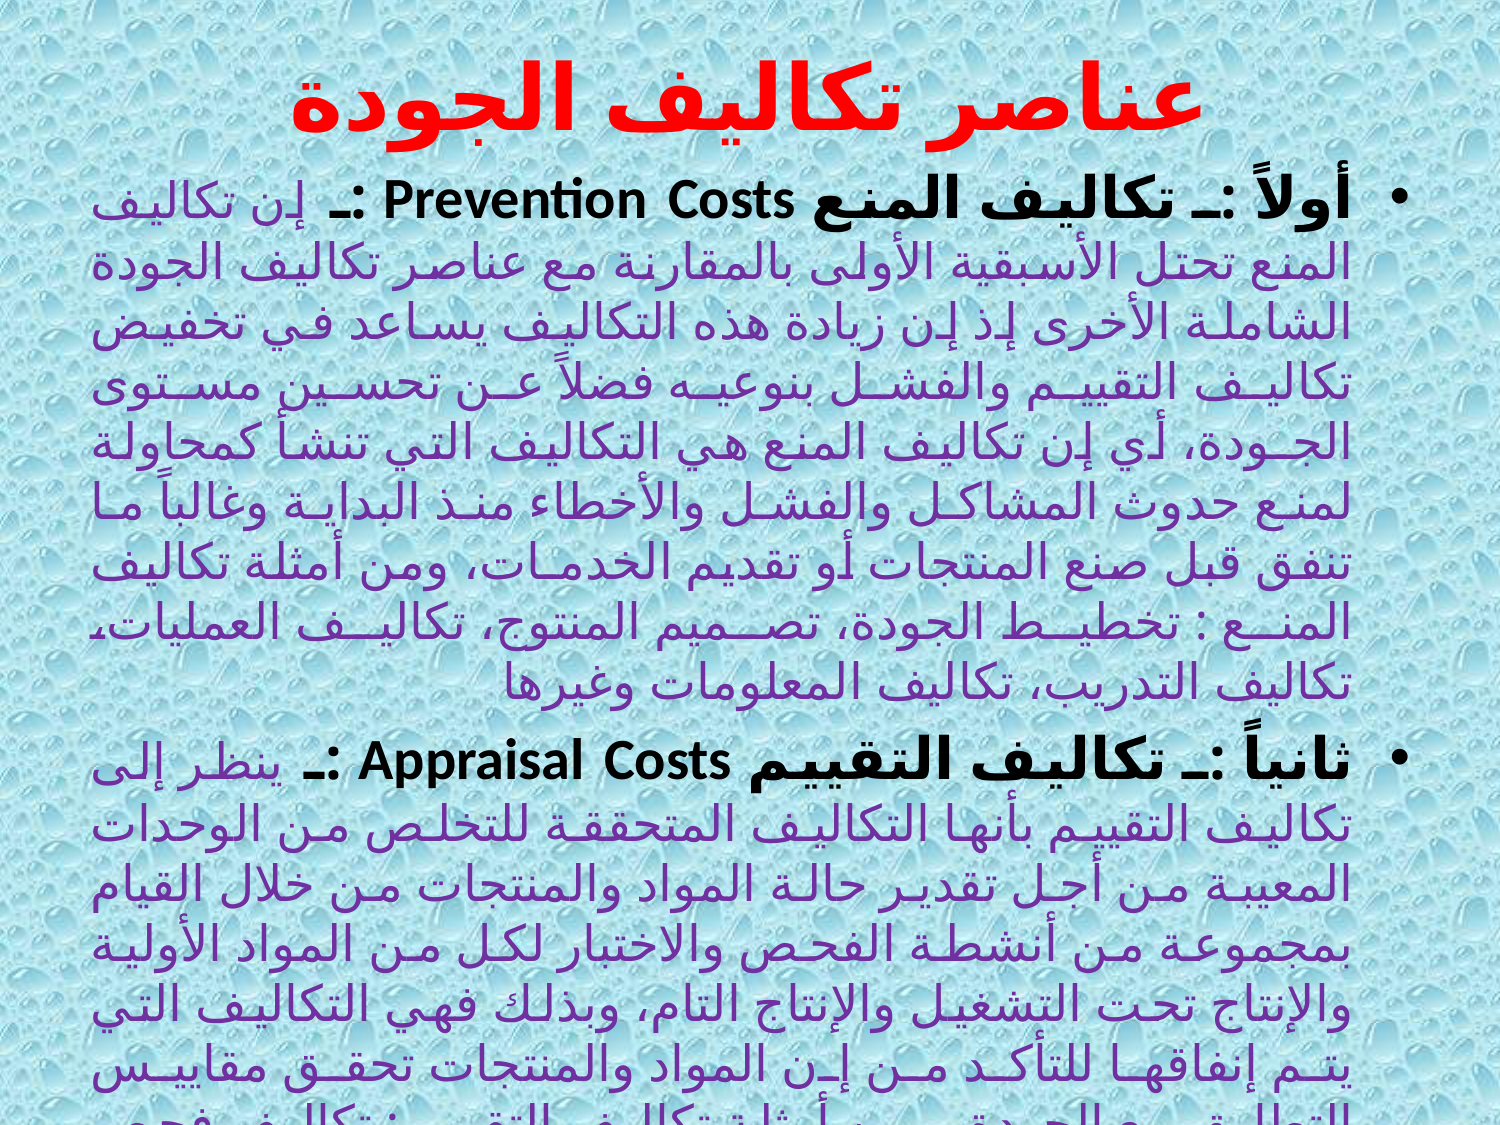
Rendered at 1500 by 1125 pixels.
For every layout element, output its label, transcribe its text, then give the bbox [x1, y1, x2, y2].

list أولاً :ـ تكاليف المنع Prevention Costs :ـ إن تكاليف المنع تحتل الأسبقية الأولى بالمقارنة مع عناصر تكاليف الجودة الشاملة الأخرى إذ إن زيادة هذه التكاليف يساعد في تخفيض تكاليف التقييم والفشل بنوعيه فضلاً عن تحسين مستوى الجـودة، أي إن تكاليف المنع هي التكاليف التي تنشأ كمحاولة لمنع حدوث المشاكل والفشل والأخطاء منذ البداية وغالباً ما تنفق قبل صنع المنتجات أو تقديم الخدمـات، ومن أمثلة تكاليف المنع : تخطيط الجودة، تصميم المنتوج، تكاليف العمليات، تكاليف التدريب، تكاليف المعلومات وغيرها ثانياً :ـ تكاليف التقييم Appraisal Costs :ـ ينظر إلى تكاليف التقييم بأنها التكاليف المتحققة للتخلص من الوحدات المعيبة من أجل تقدير حالة المواد والمنتجات من خلال القيام بمجموعة من أنشطة الفحص والاختبار لكل من المواد الأولية والإنتاج تحت التشغيل والإنتاج التام، وبذلك فهي التكاليف التي يتم إنفاقها للتأكد من إن المواد والمنتجات تحقق مقاييس التطابق مع الجودة، ومن أمثلة تكاليف التقييم : تكاليف فحص المواد الأولية، تكاليف الفحص خلال مراحل الإنتاج، تكاليف الفحص النهائي وغيرها . [75, 152, 1425, 1005]
title عناصر تكاليف الجودة [75, 0, 1425, 152]
picture [0, 0, 1500, 1125]
